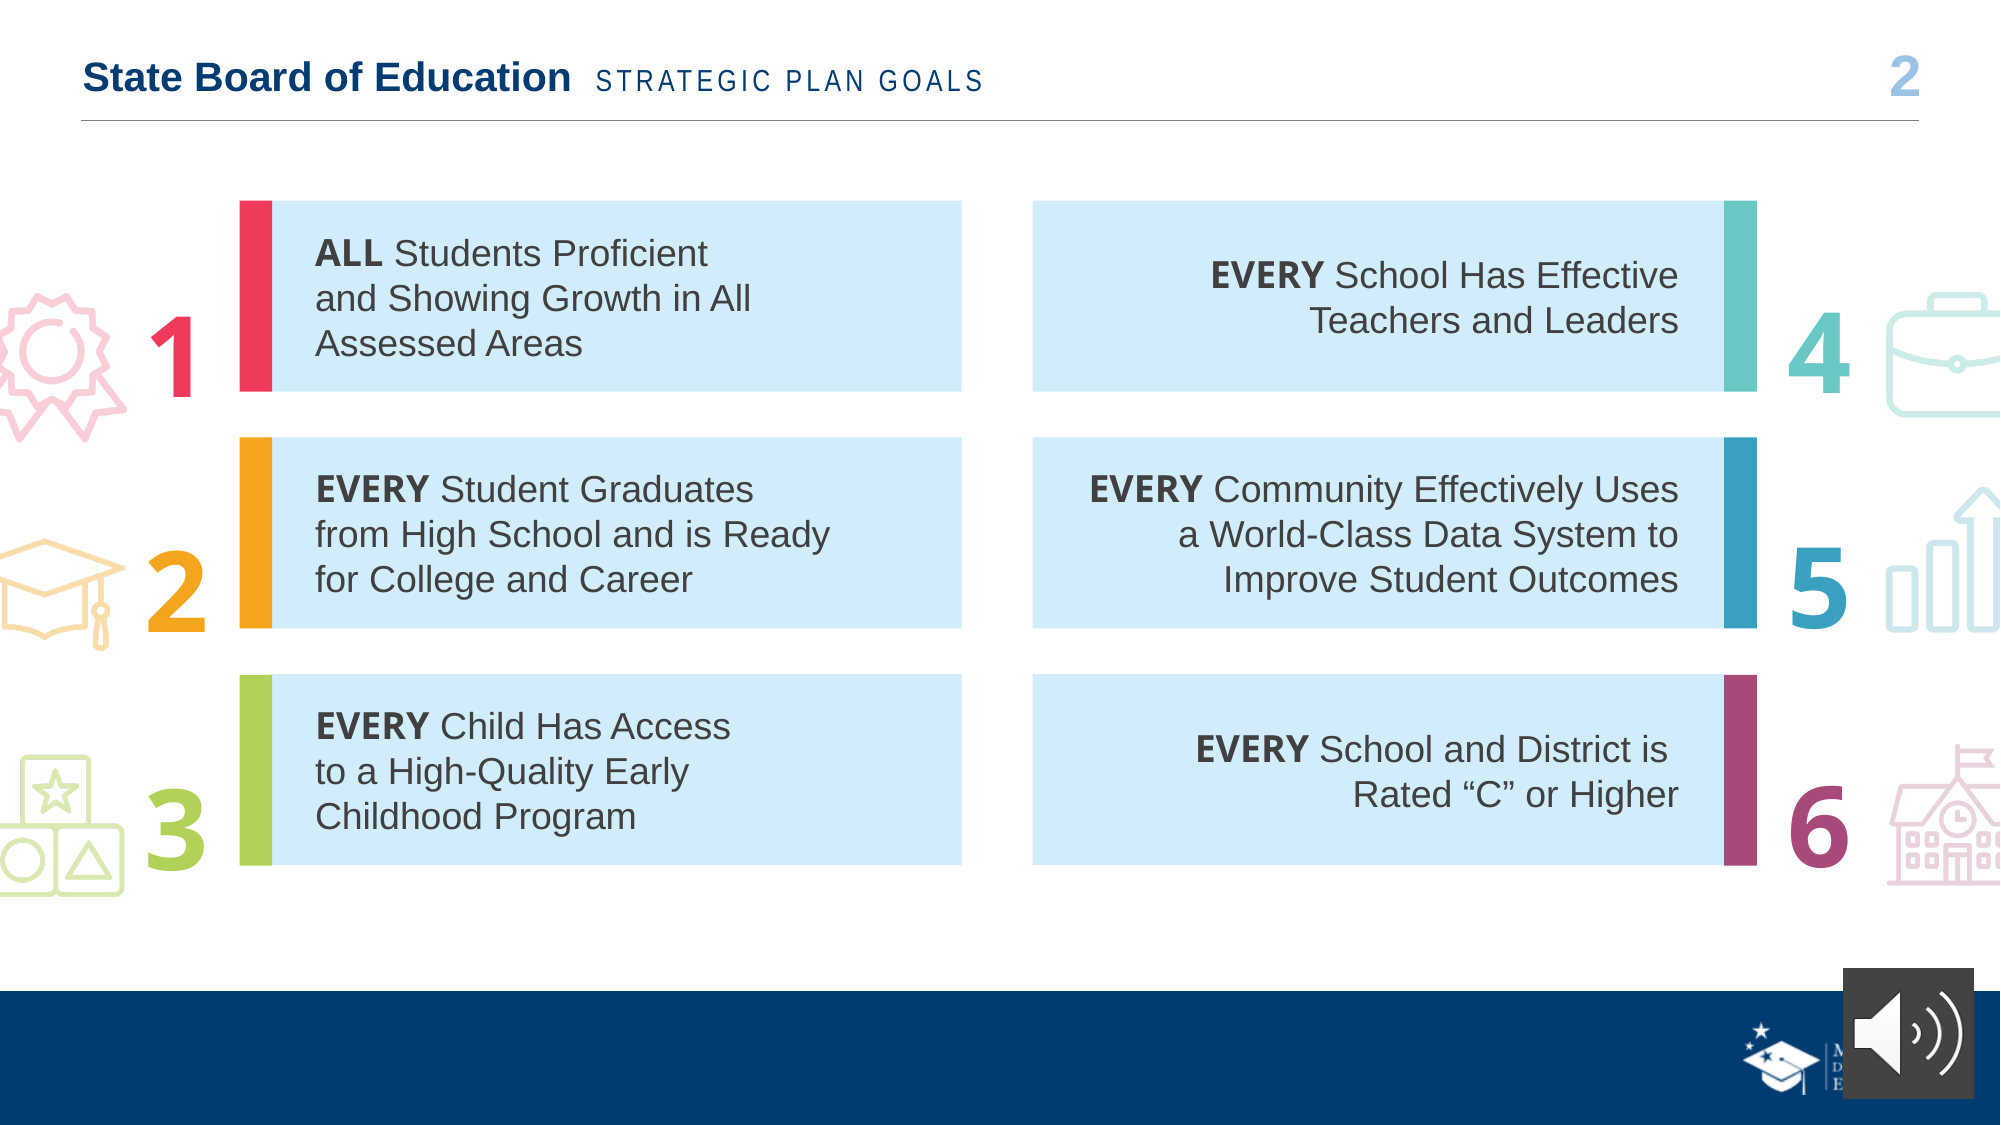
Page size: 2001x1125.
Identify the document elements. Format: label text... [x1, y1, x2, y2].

picture [0, 292, 127, 443]
title State Board of Education STRATEGIC PLAN GOALS [67, 47, 1793, 108]
picture [1878, 276, 2001, 433]
picture [0, 750, 131, 901]
picture [0, 509, 130, 680]
picture [1861, 484, 2001, 635]
picture [1882, 739, 2001, 890]
picture [1742, 966, 1975, 1100]
slide_number 2 [1487, 42, 1938, 103]
